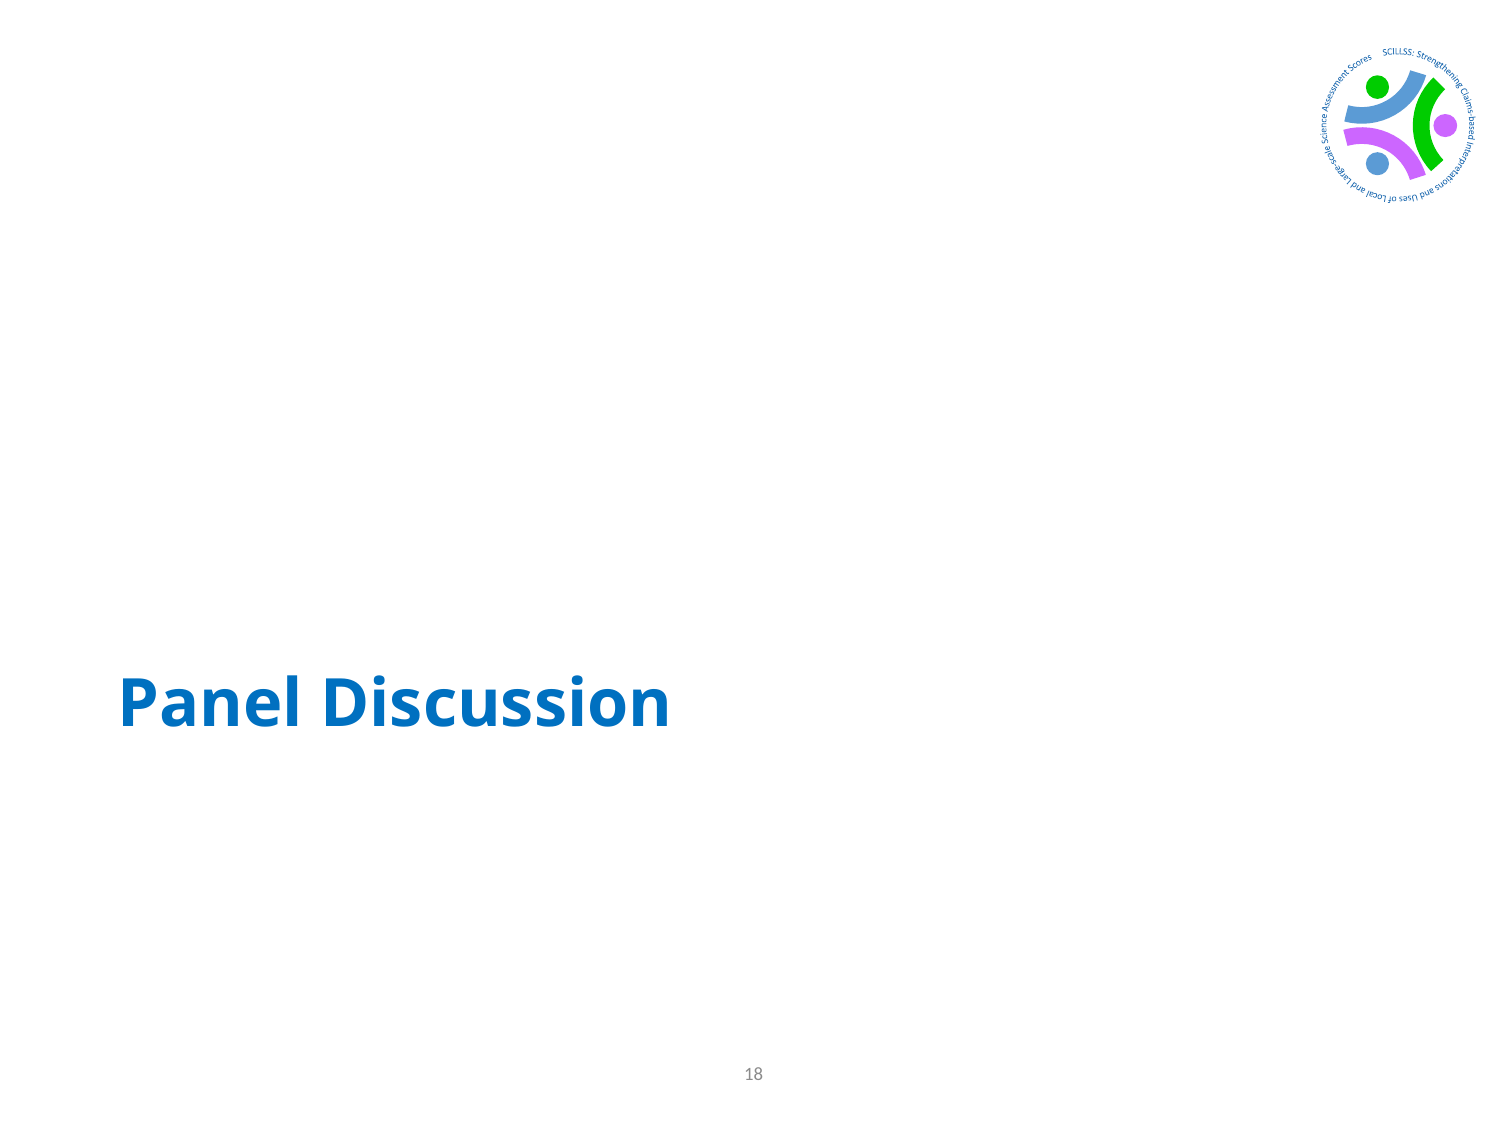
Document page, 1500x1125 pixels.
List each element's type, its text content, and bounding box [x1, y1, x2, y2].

title Panel Discussion [102, 280, 1397, 749]
